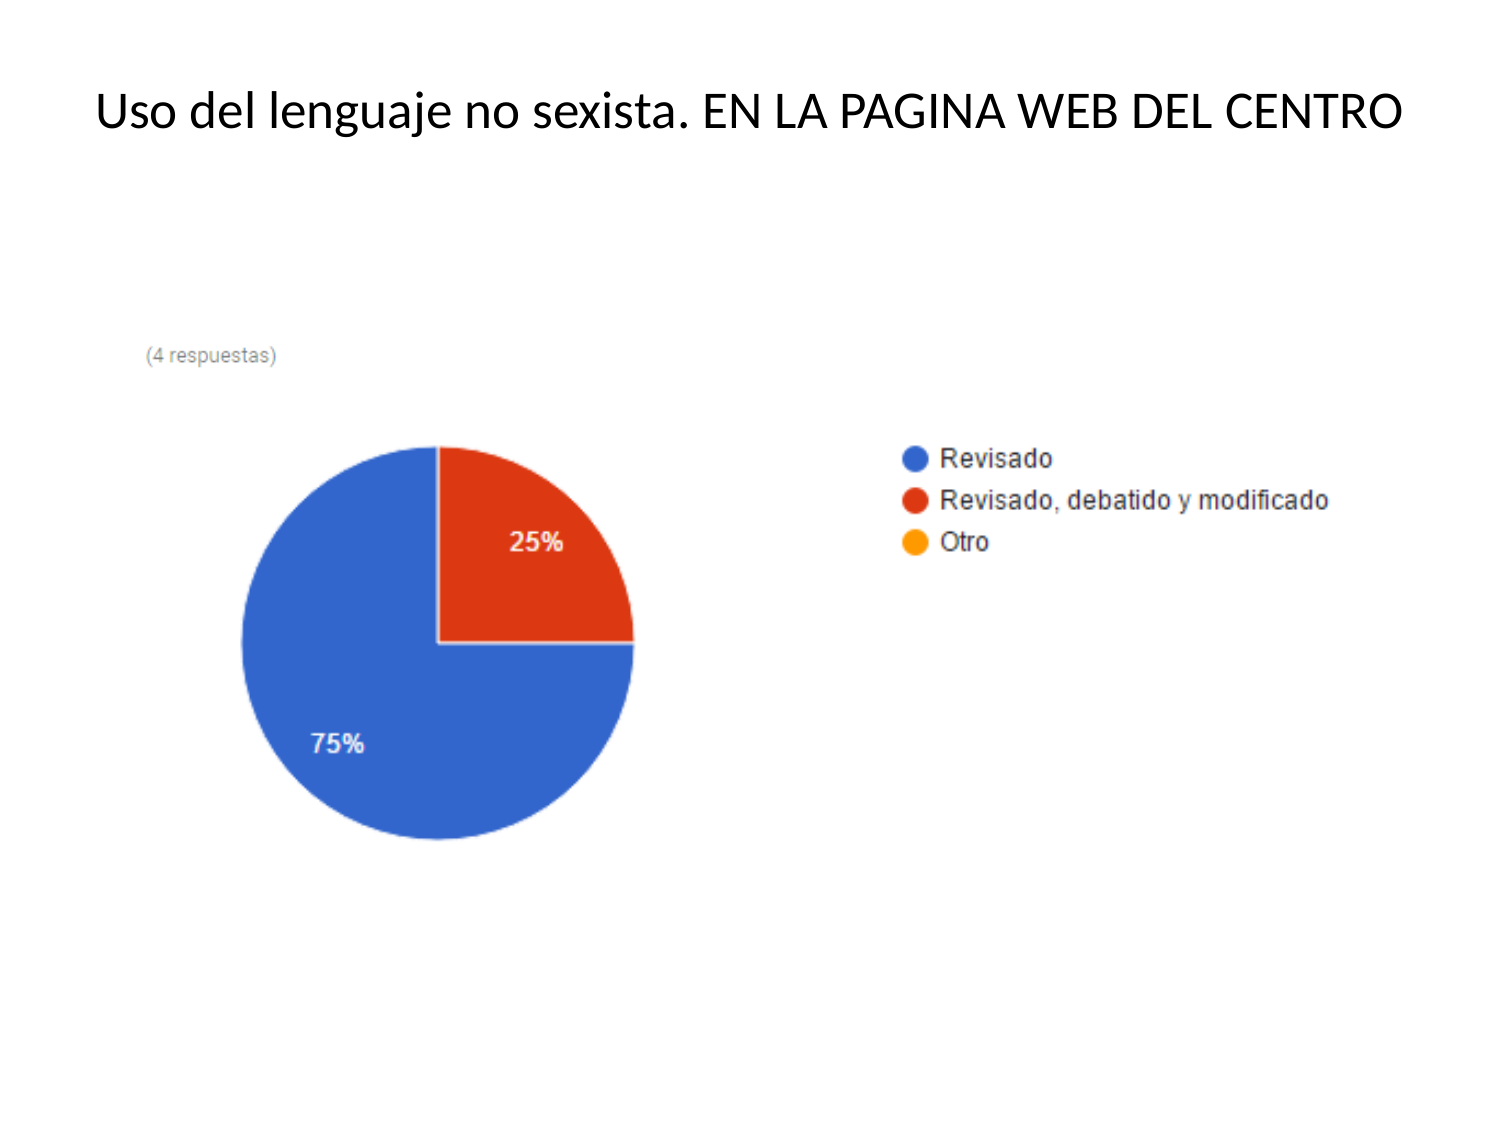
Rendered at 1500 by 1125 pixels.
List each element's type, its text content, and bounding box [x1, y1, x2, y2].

picture [141, 340, 1409, 894]
title Uso del lenguaje no sexista. EN LA PAGINA WEB DEL CENTRO [75, 45, 1425, 233]
